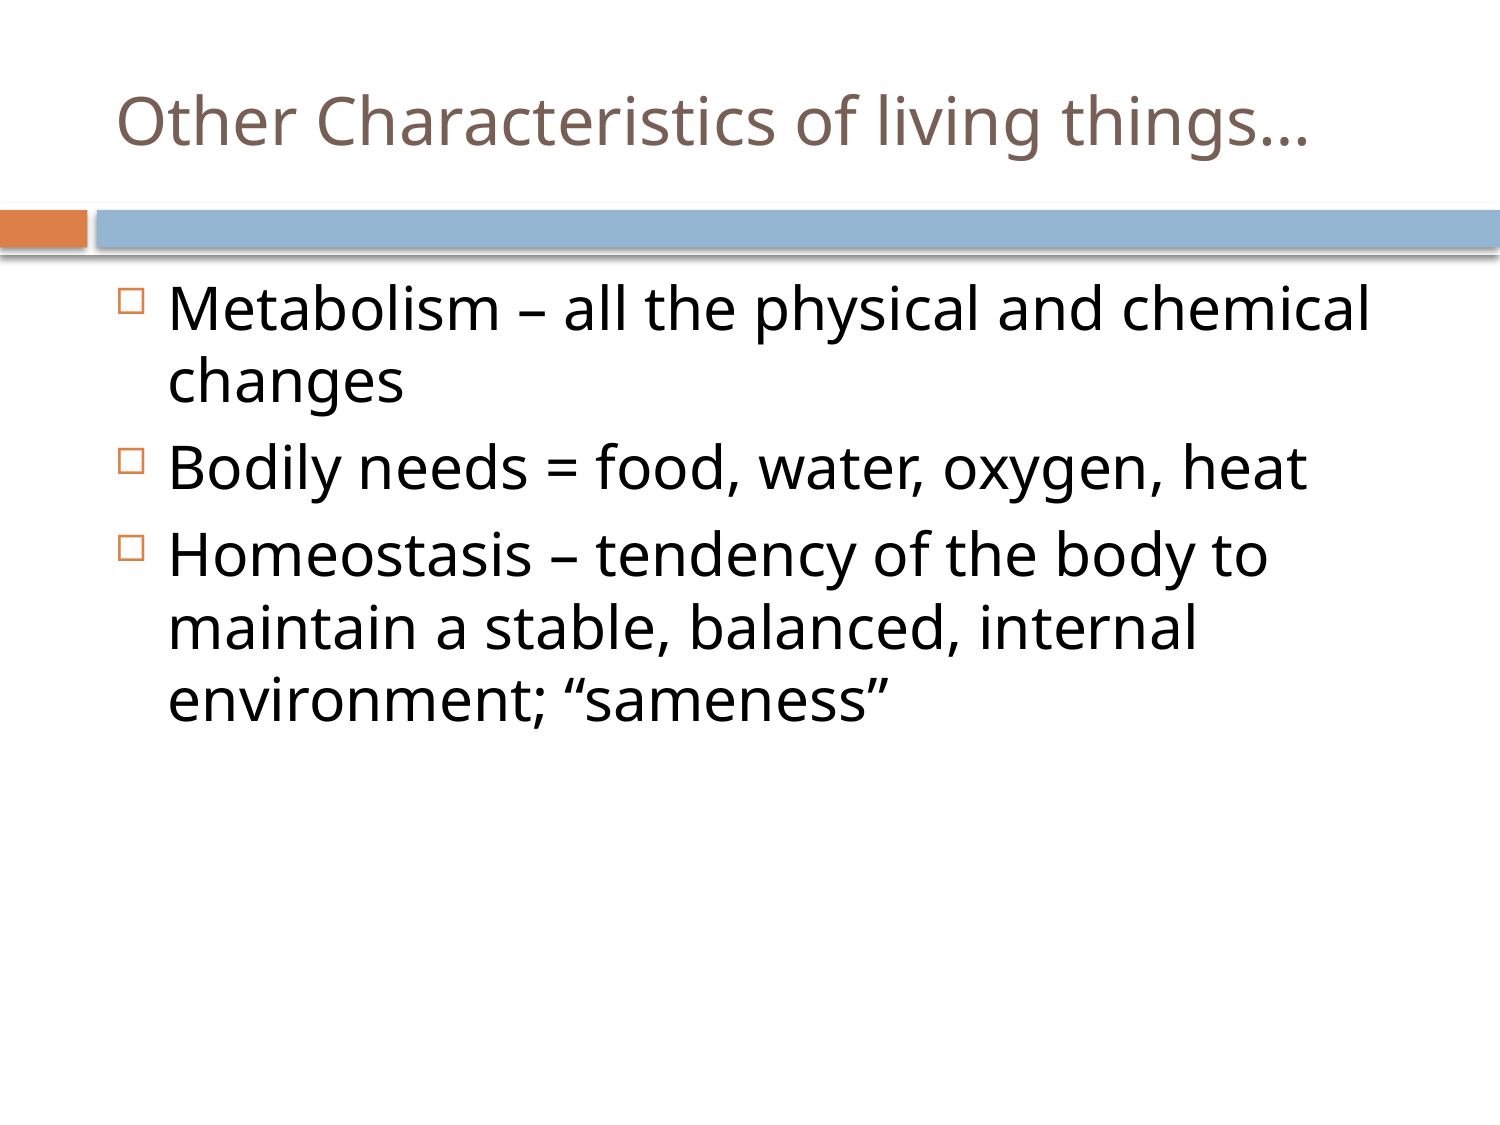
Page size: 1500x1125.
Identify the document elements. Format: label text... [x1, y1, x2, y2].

list Metabolism – all the physical and chemical changes Bodily needs = food, water, oxygen, heat Homeostasis – tendency of the body to maintain a stable, balanced, internal environment; “sameness” [100, 262, 1438, 1000]
title Other Characteristics of living things… [100, 37, 1438, 200]
